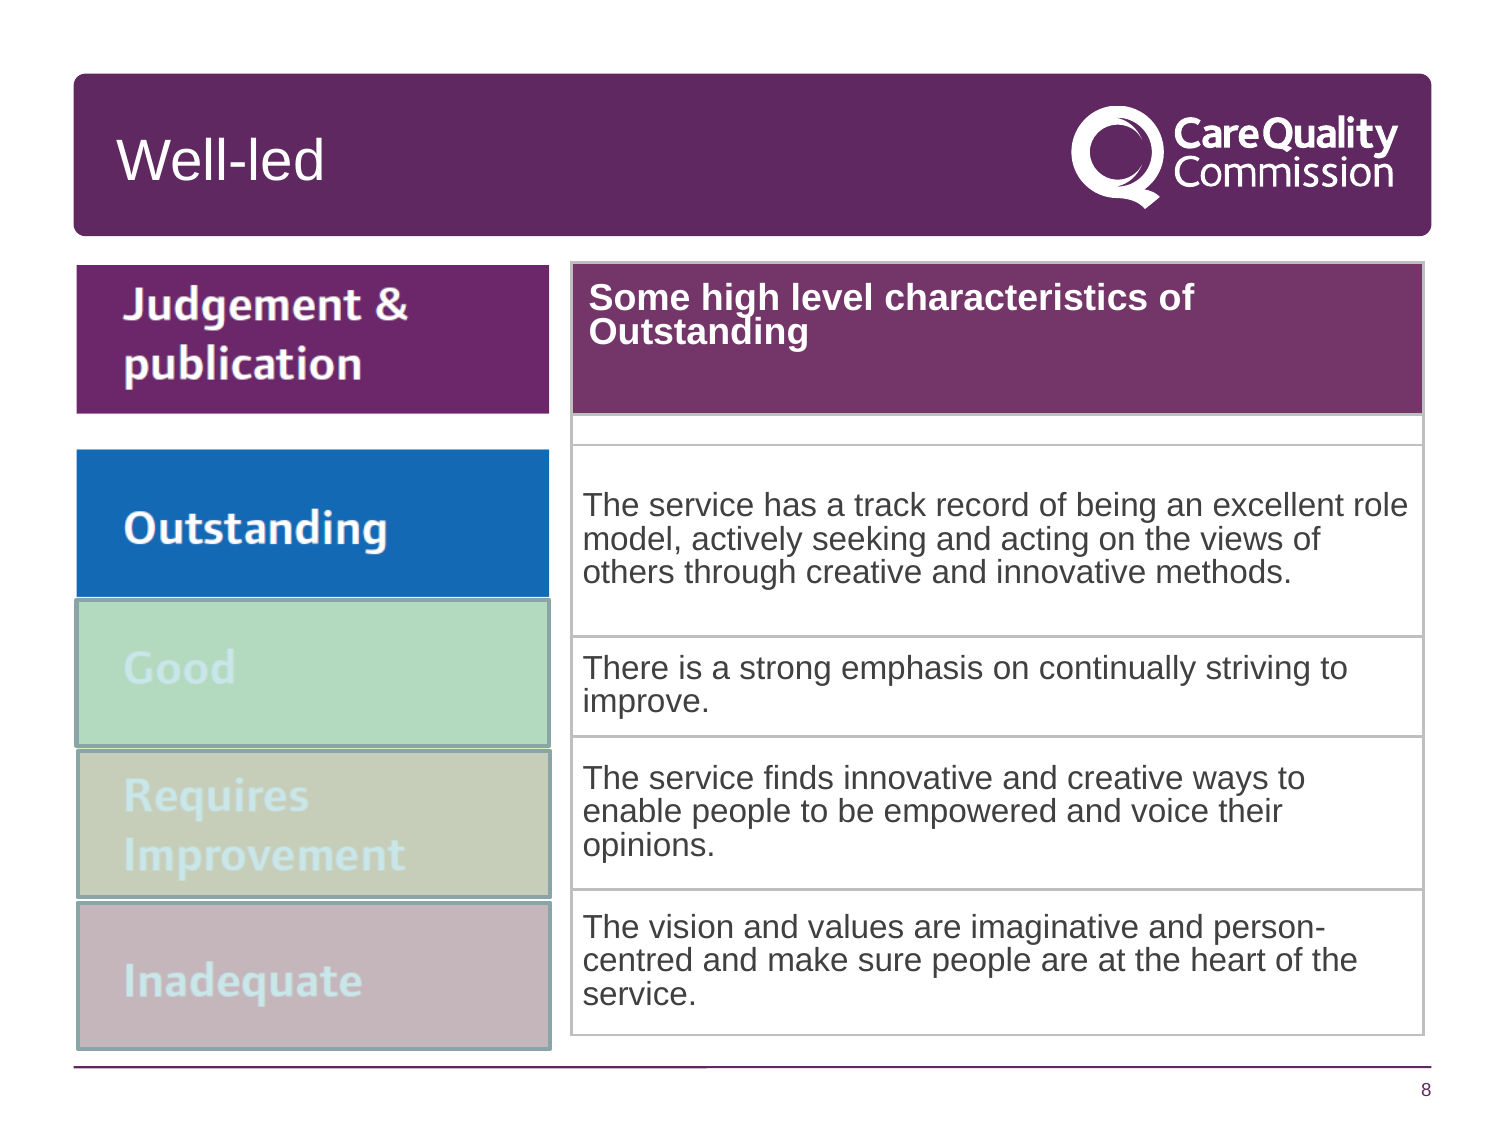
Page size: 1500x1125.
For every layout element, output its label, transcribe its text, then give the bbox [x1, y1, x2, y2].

table_cell There is a strong emphasis on continually striving to improve. [573, 638, 1422, 735]
table_cell The vision and values are imaginative and person-centred and make sure people are at the heart of the service. [573, 891, 1422, 1034]
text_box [76, 264, 550, 1051]
table_header Some high level characteristics of Outstanding [573, 264, 1422, 413]
table_cell [573, 416, 1422, 444]
table_cell The service has a track record of being an excellent role model, actively seeking and acting on the views of others through creative and innovative methods. [573, 446, 1422, 635]
text_box Well-led [101, 125, 1058, 232]
text_box 8 [1118, 1024, 1432, 1100]
table_cell The service finds innovative and creative ways to enable people to be empowered and voice their opinions. [573, 738, 1422, 888]
text_box [51, 253, 1449, 1064]
